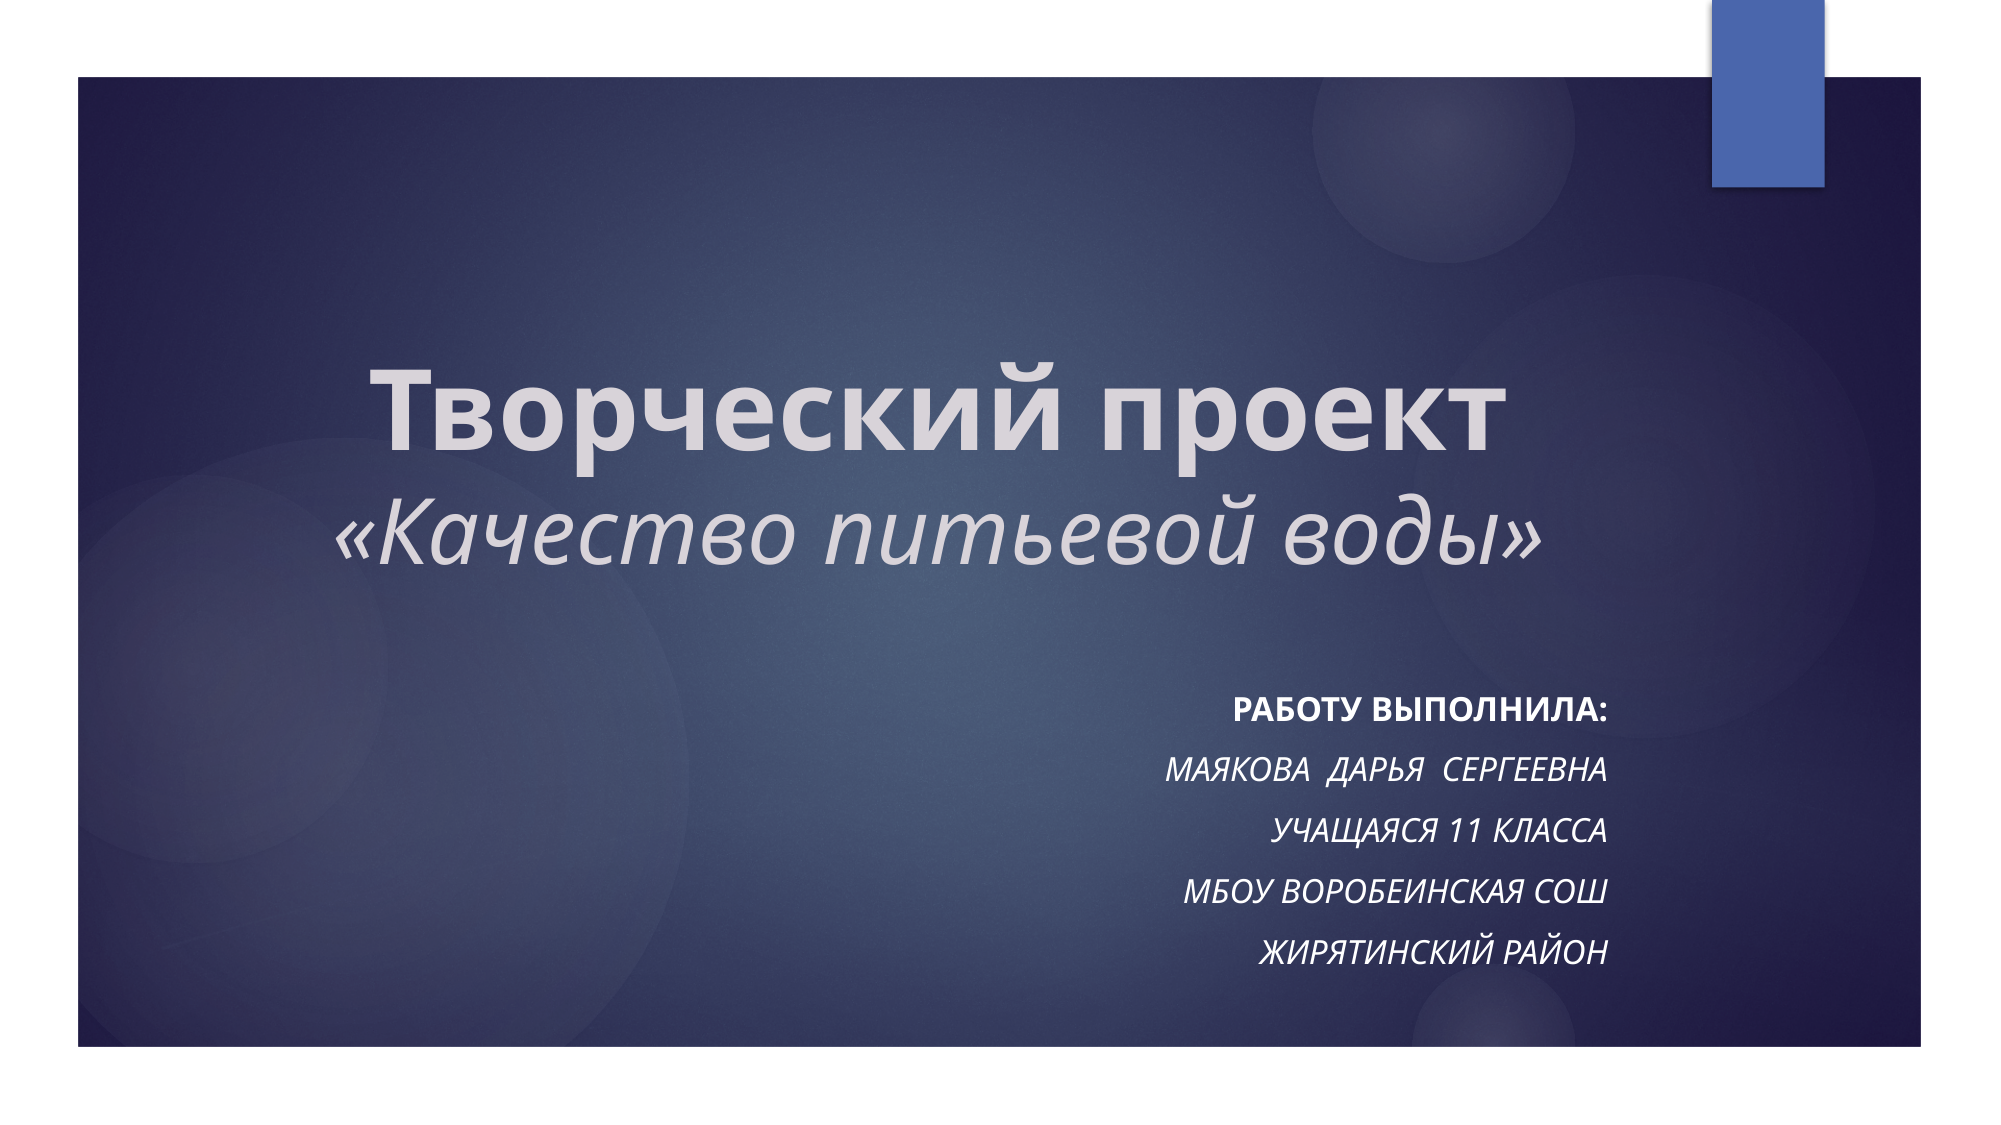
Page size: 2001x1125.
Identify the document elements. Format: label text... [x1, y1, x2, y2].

subtitle Работу выполнила: Маякова Дарья Сергеевна учащаяся 11 класса МБОУ Воробеинская СОШ Жирятинский район [175, 680, 1624, 822]
title Творческий проект «Качество питьевой воды» [215, 125, 1664, 591]
